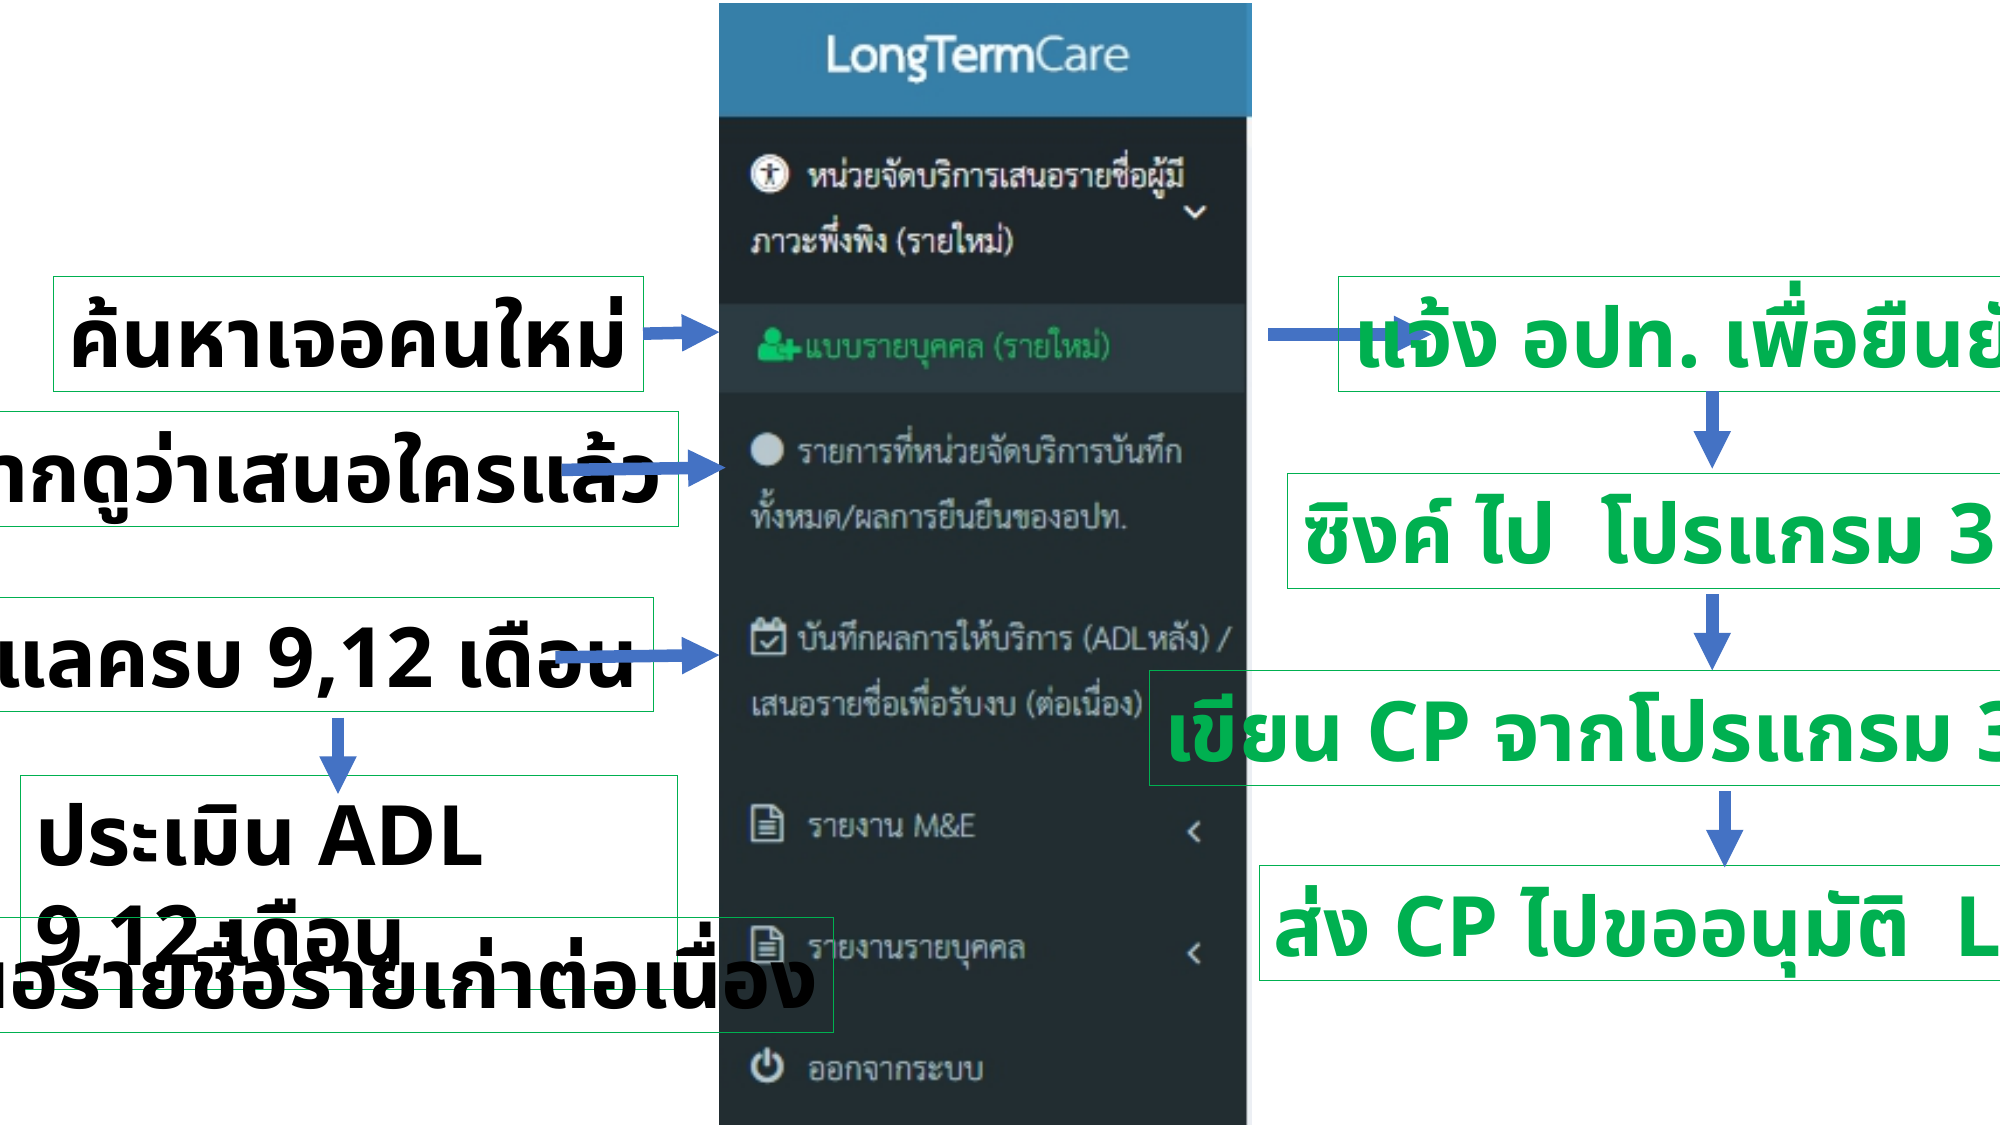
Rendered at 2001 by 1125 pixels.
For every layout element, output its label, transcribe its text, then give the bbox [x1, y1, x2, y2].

text_box ประเมิน ADL 9,12 เดือน [20, 775, 678, 917]
text_box เสนอรายชื่อรายเก่าต่อเนื่อง [0, 917, 719, 1033]
text_box อยากดูว่าเสนอใครแล้ว [0, 411, 679, 527]
text_box แจ้ง อปท. เพื่อยืนยัน [1338, 276, 2000, 392]
text_box ซิงค์ ไป โปรแกรม 3 C [1287, 473, 2000, 589]
text_box ส่ง CP ไปขออนุมัติ LTC [1259, 865, 2000, 981]
text_box ดูแลครบ 9,12 เดือน [0, 597, 654, 712]
text_box เขียน CP จากโปรแกรม 3 C [1253, 670, 2000, 786]
text_box ค้นหาเจอคนใหม่ [53, 276, 644, 392]
picture [719, 3, 1253, 1125]
